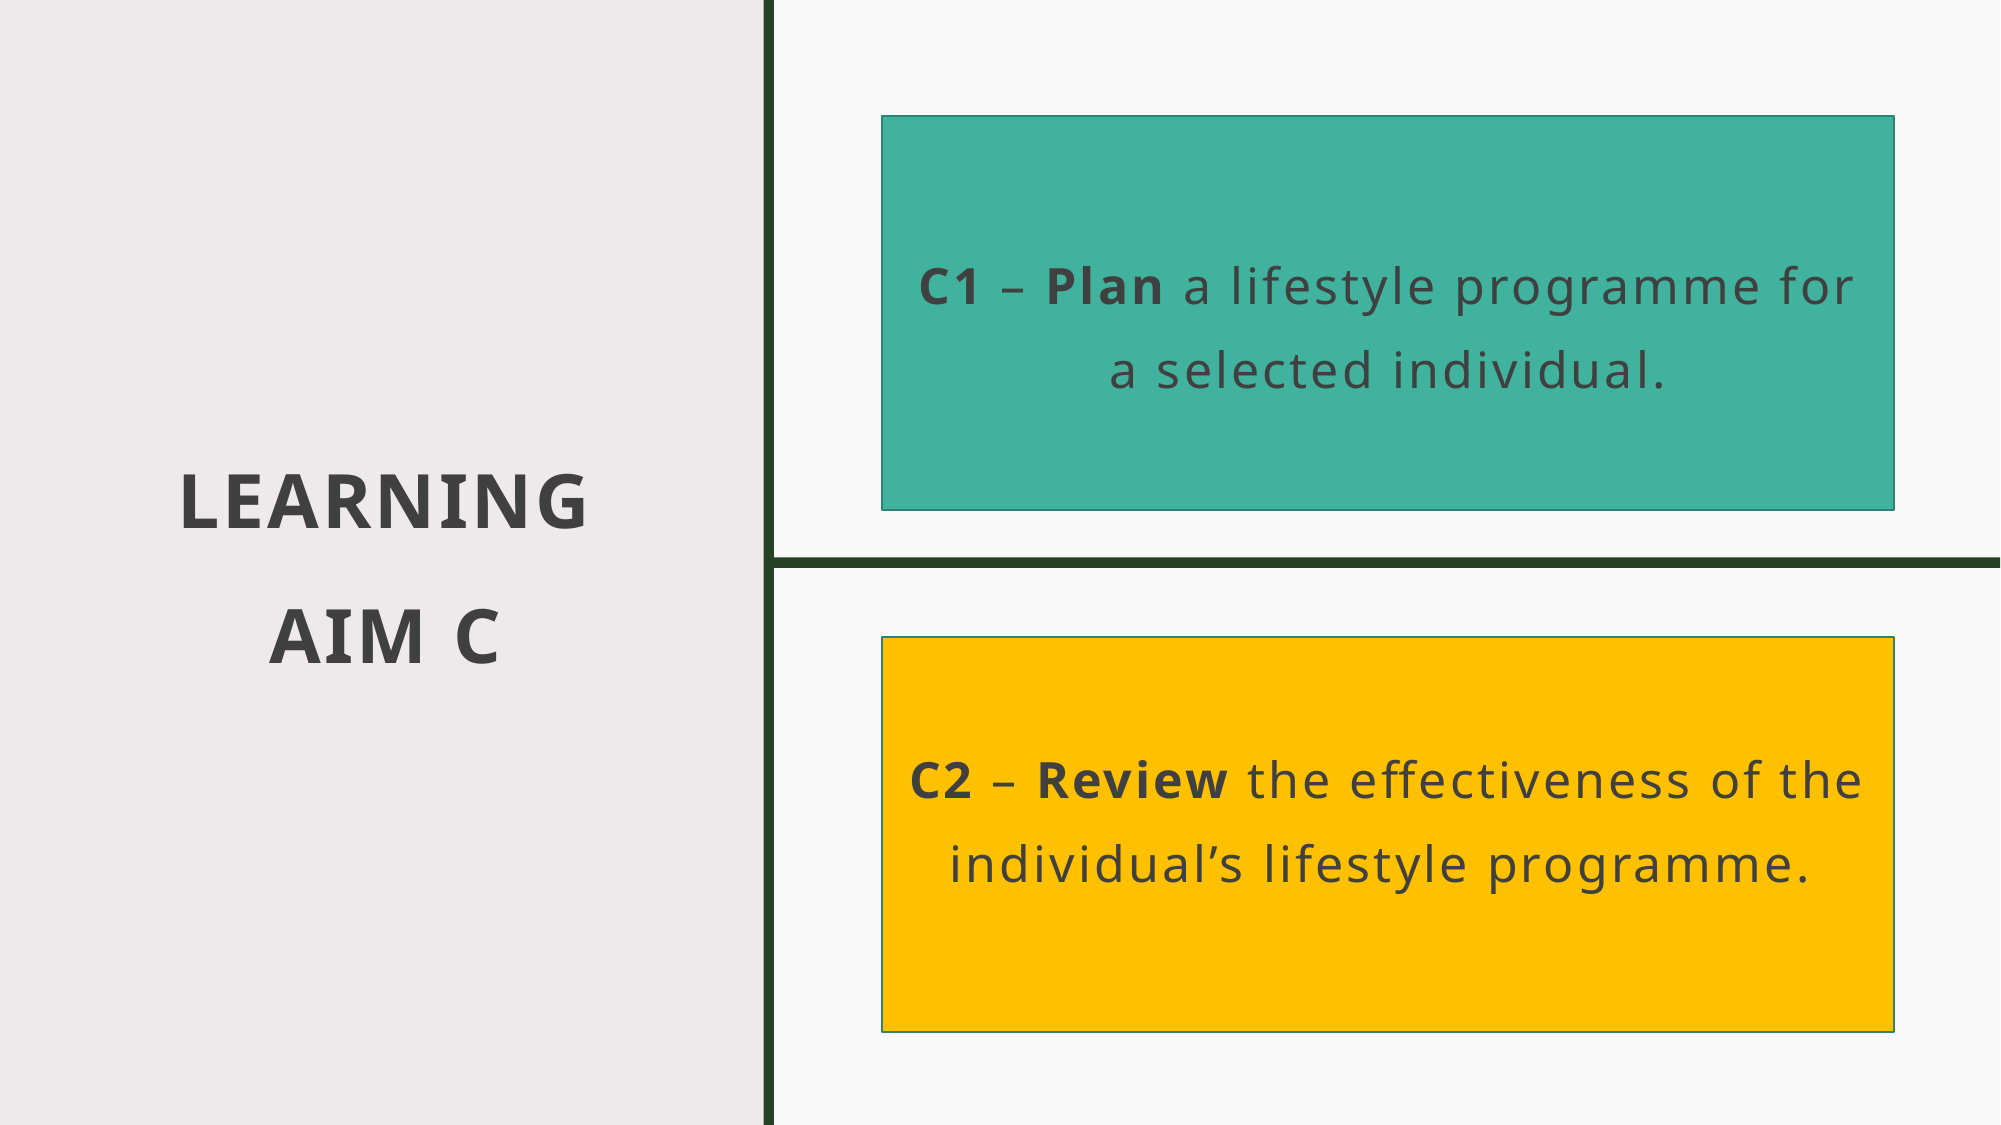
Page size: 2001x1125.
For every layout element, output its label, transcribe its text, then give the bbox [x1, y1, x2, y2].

title LEARNING AIM C [105, 115, 666, 969]
list C1 – Plan a lifestyle programme for a selected individual. [881, 115, 1895, 510]
list C2 – Review the effectiveness of the individual’s lifestyle programme. [881, 615, 1895, 1000]
text_box [881, 1000, 1895, 1033]
